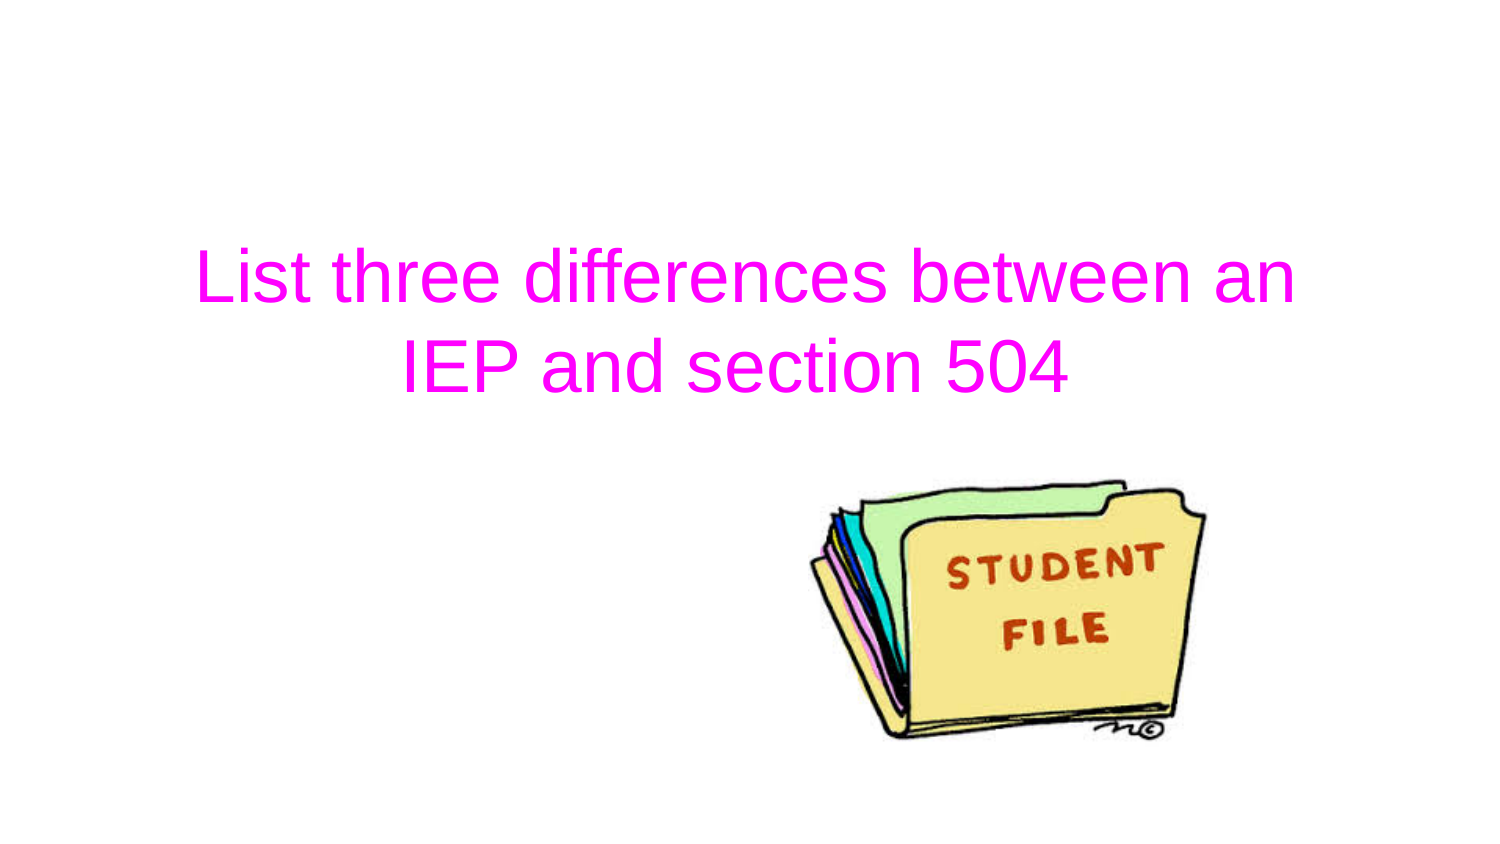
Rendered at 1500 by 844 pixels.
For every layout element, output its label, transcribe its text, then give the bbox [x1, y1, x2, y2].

text_box List three differences between an IEP and section 504 [123, 114, 1369, 520]
picture [808, 466, 1210, 748]
